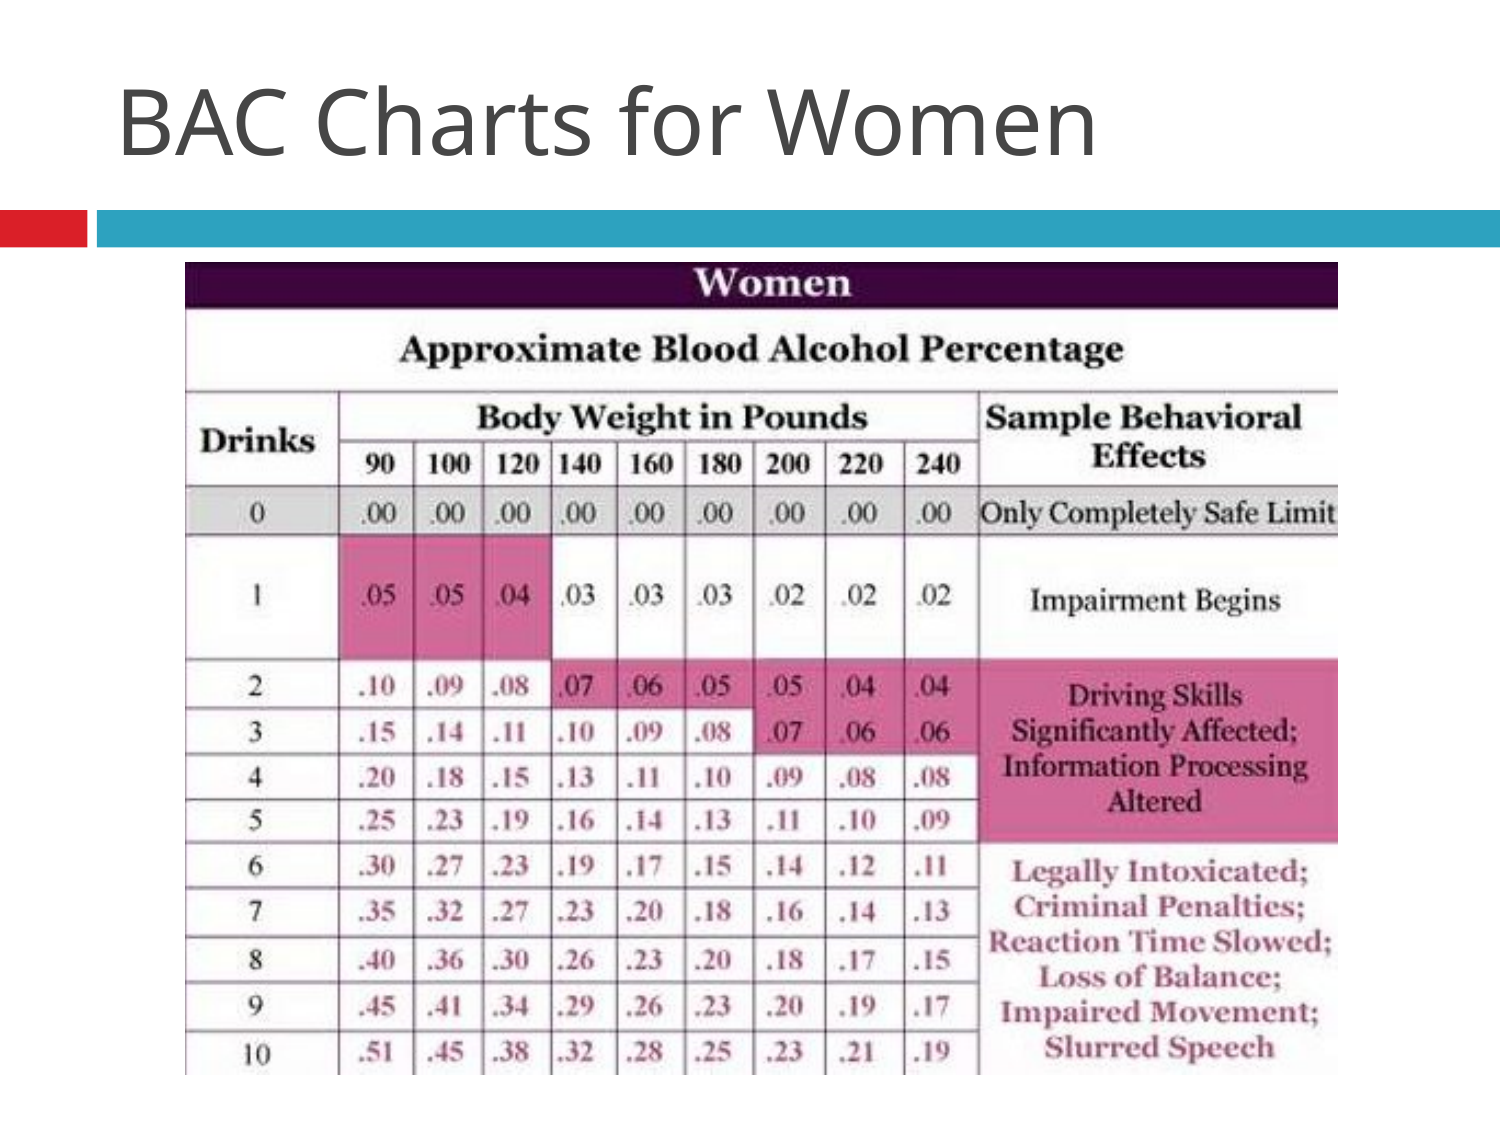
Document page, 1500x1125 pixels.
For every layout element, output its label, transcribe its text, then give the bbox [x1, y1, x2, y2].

title BAC Charts for Women [100, 37, 1438, 200]
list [185, 262, 1338, 1076]
